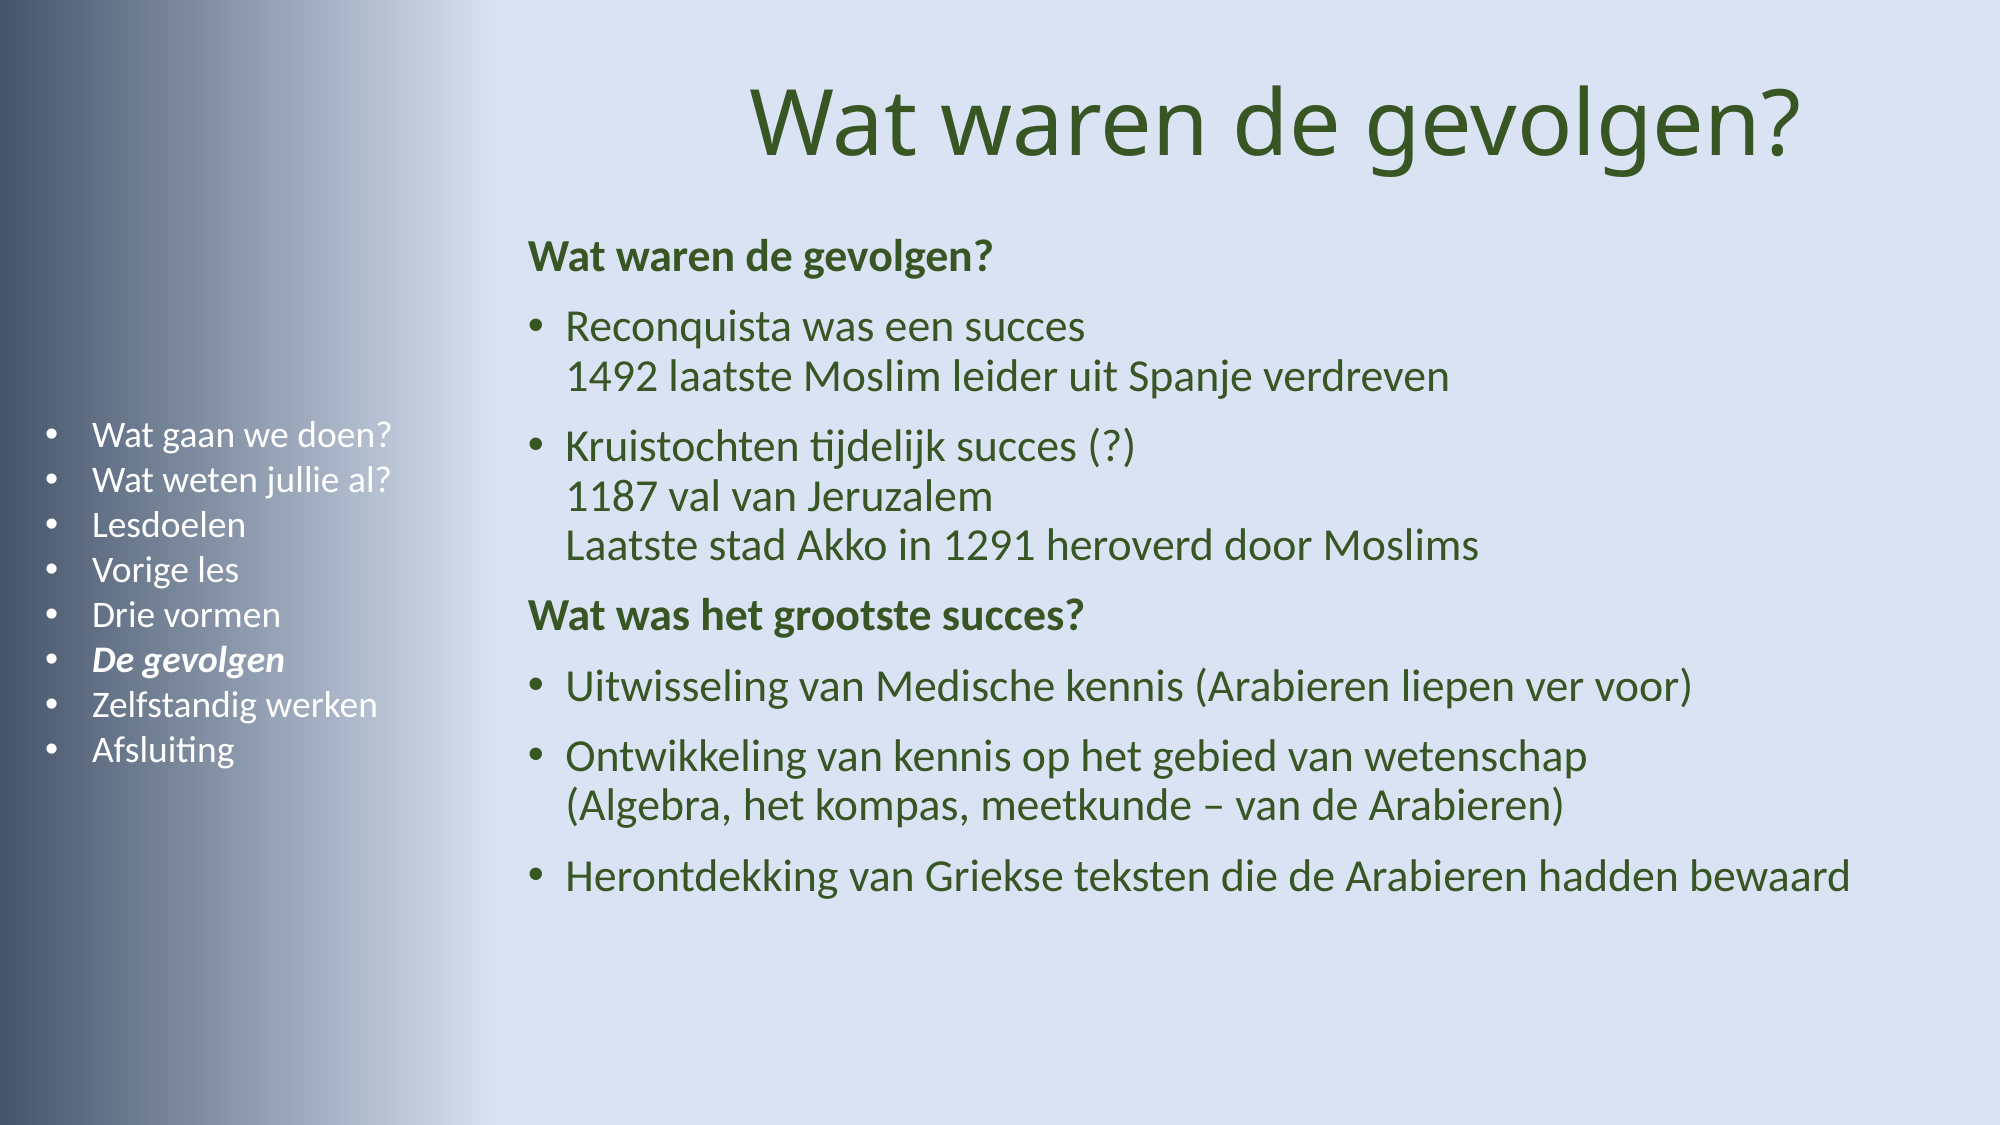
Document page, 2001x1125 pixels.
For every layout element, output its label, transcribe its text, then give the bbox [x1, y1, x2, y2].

title Wat waren de gevolgen? [734, 25, 1893, 224]
text_box Wat gaan we doen? Wat weten jullie al? Lesdoelen Vorige les Drie vormen De gevolgen Zelfstandig werken Afsluiting [30, 403, 409, 778]
list Wat waren de gevolgen? Reconquista was een succes 1492 laatste Moslim leider uit Spanje verdreven Kruistochten tijdelijk succes (?) 1187 val van Jeruzalem Laatste stad Akko in 1291 heroverd door Moslims Wat was het grootste succes? Uitwisseling van Medische kennis (Arabieren liepen ver voor) Ontwikkeling van kennis op het gebied van wetenschap (Algebra, het kompas, meetkunde – van de Arabieren) Herontdekking van Griekse teksten die de Arabieren hadden bewaard [512, 224, 1960, 1084]
